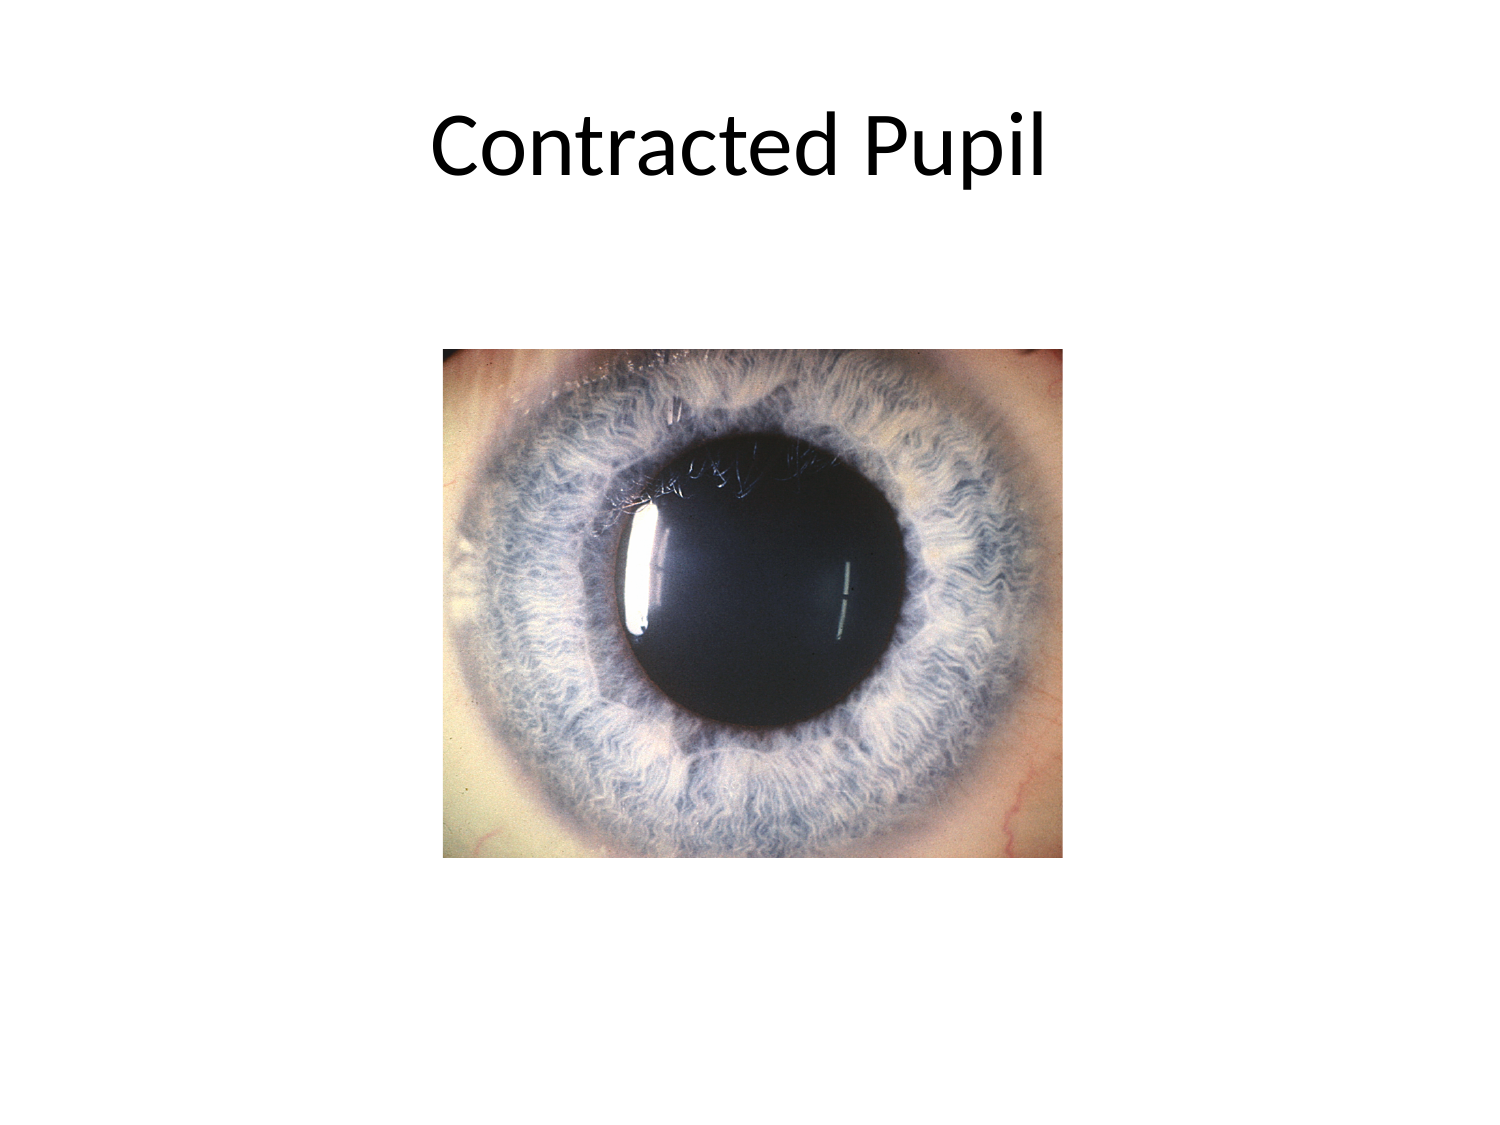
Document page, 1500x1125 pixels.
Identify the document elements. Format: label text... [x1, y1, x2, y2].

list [442, 349, 1063, 858]
title Contracted Pupil [75, 45, 1425, 233]
